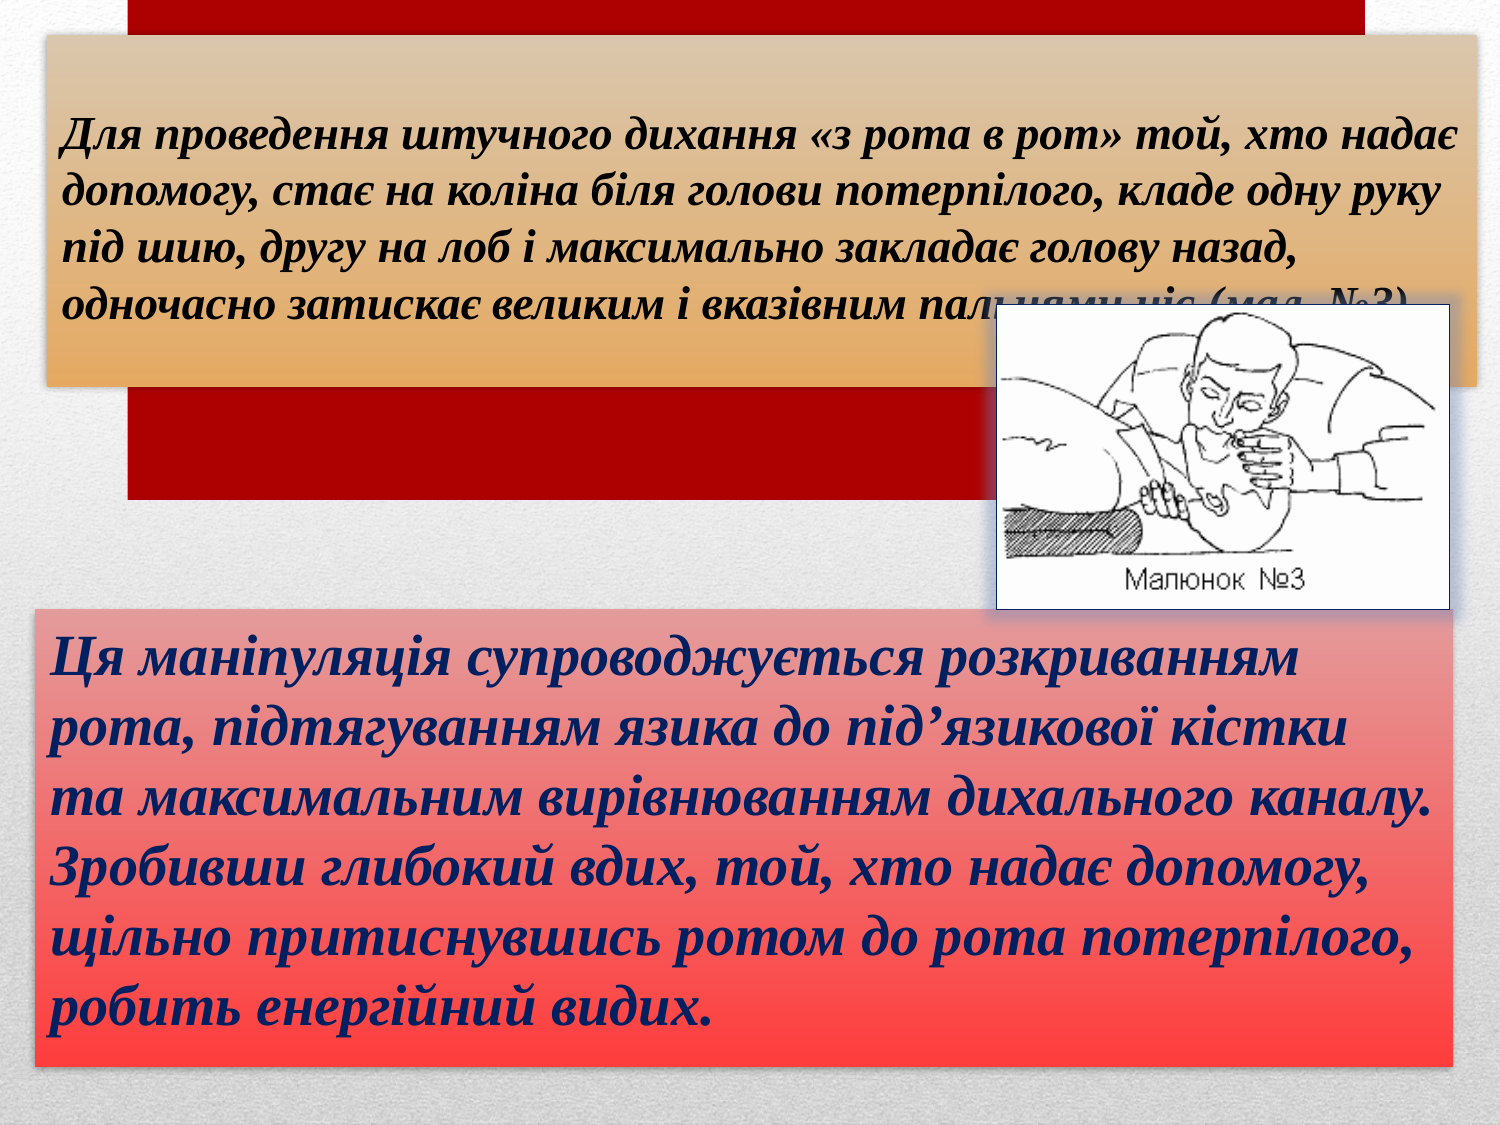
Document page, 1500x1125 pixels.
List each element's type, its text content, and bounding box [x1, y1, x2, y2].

subtitle Ця маніпуляція супроводжується розкриванням рота, підтягуванням язика до під’язикової кістки та максимальним вирівнюванням дихального каналу. Зробивши глибокий вдих, той, хто надає допомогу, щільно притиснувшись ротом до рота потерпілого, робить енергійний видих. [34, 608, 1454, 1068]
picture [995, 303, 1451, 611]
title Для проведення штучного дихання «з рота в рот» той, хто надає допомогу, стає на коліна біля голови потерпілого, кладе одну руку під шию, другу на лоб і максимально закладає голову назад, одночасно затискає великим і вказівним пальцями ніс (мал. №3) [46, 34, 1478, 388]
